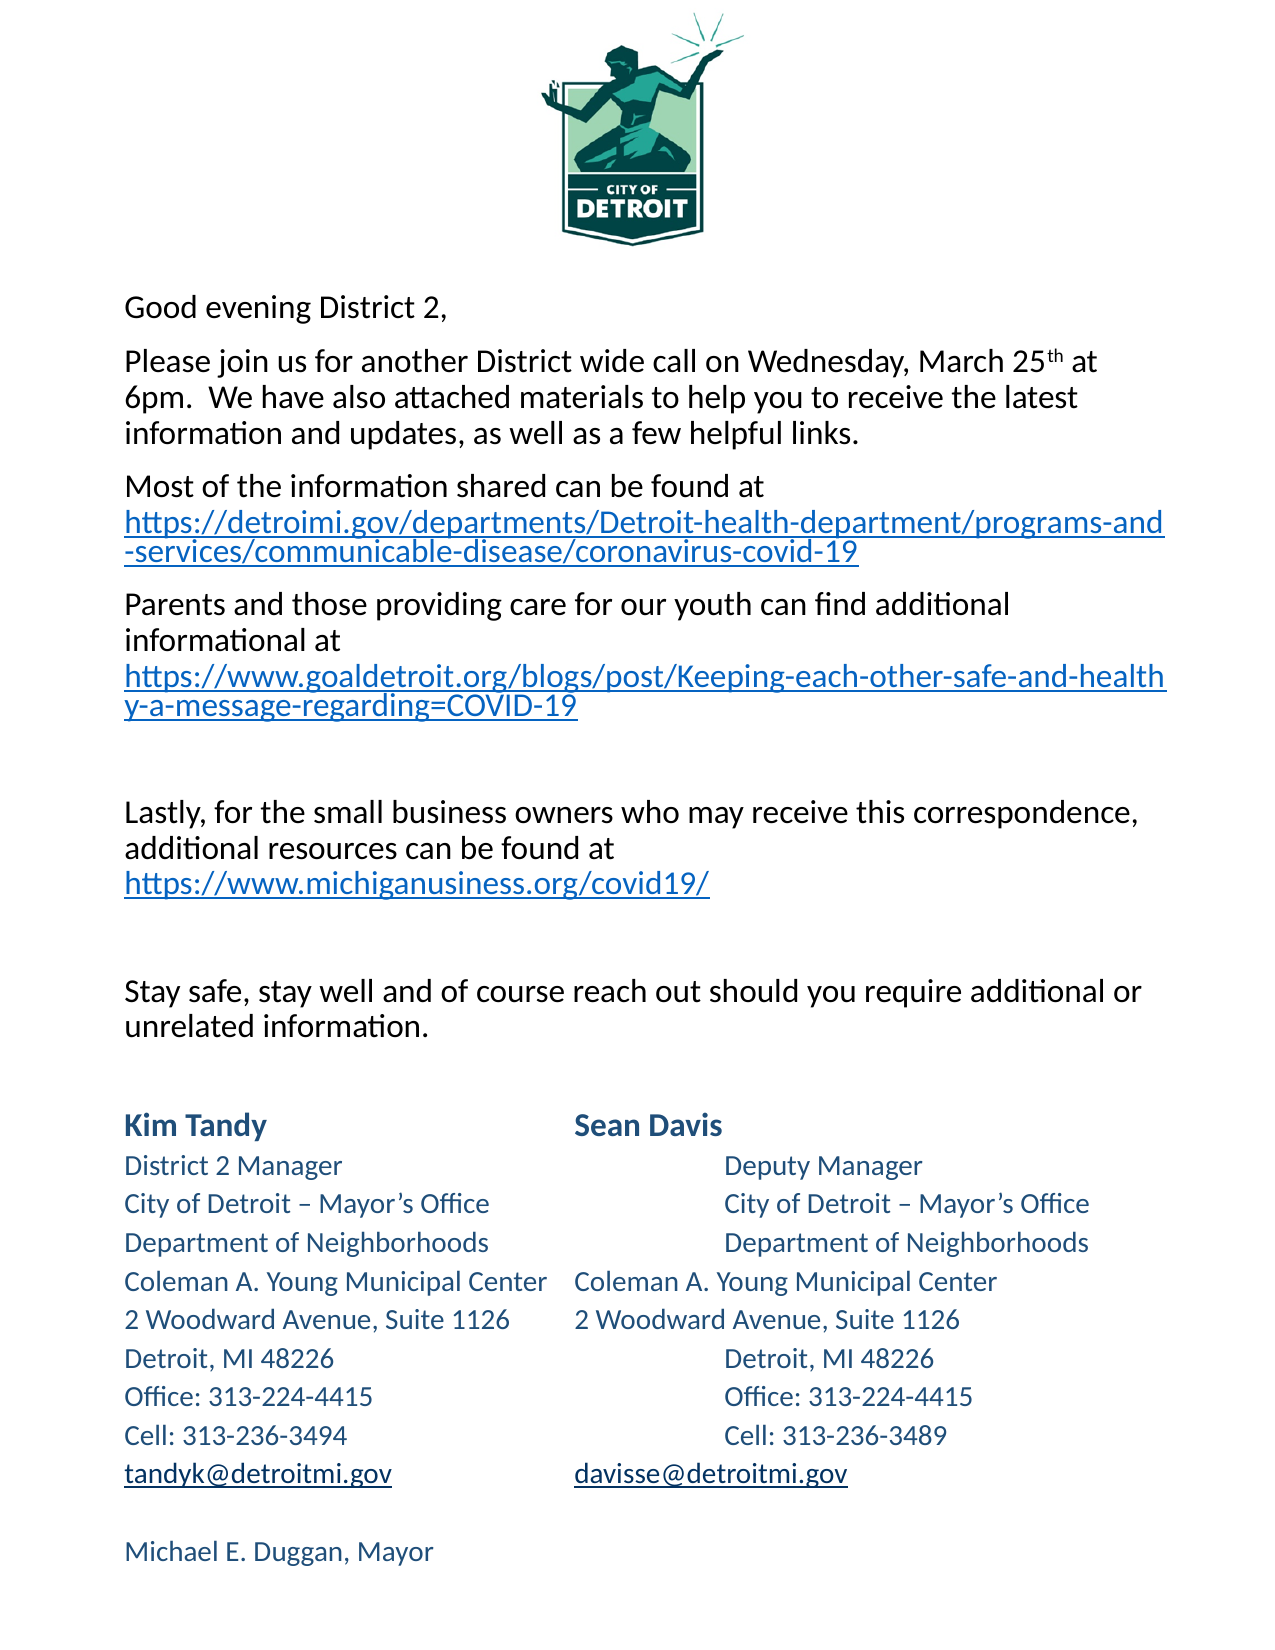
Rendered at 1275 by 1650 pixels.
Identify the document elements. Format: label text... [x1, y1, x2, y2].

subtitle Good evening District 2, Please join us for another District wide call on Wednesday, March 25th at 6pm. We have also attached materials to help you to receive the latest information and updates, as well as a few helpful links. Most of the information shared can be found at https://detroimi.gov/departments/Detroit-health-department/programs-and-services/communicable-disease/coronavirus-covid-19 Parents and those providing care for our youth can find additional informational at https://www.goaldetroit.org/blogs/post/Keeping-each-other-safe-and-healthy-a-message-regarding=COVID-19 Lastly, for the small business owners who may receive this correspondence, additional resources can be found at https://www.michiganusiness.org/covid19/ Stay safe, stay well and of course reach out should you require additional or unrelated information. Kim Tandy Sean Davis District 2 Manager Deputy Manager City of Detroit – Mayor’s Office City of Detroit – Mayor’s Office Department of Neighborhoods Department of Neighborhoods Coleman A. Young Municipal Center Coleman A. Young Municipal Center 2 Woodward Avenue, Suite 1126 2 Woodward Avenue, Suite 1126 Detroit, MI 48226 Detroit, MI 48226 Office: 313-224-4415 Office: 313-224-4415 Cell: 313-236-3494 Cell: 313-236-3489 tandyk@detroitmi.gov davisse@detroitmi.gov Michael E. Duggan, Mayor [109, 282, 1183, 1650]
picture [528, 0, 757, 262]
